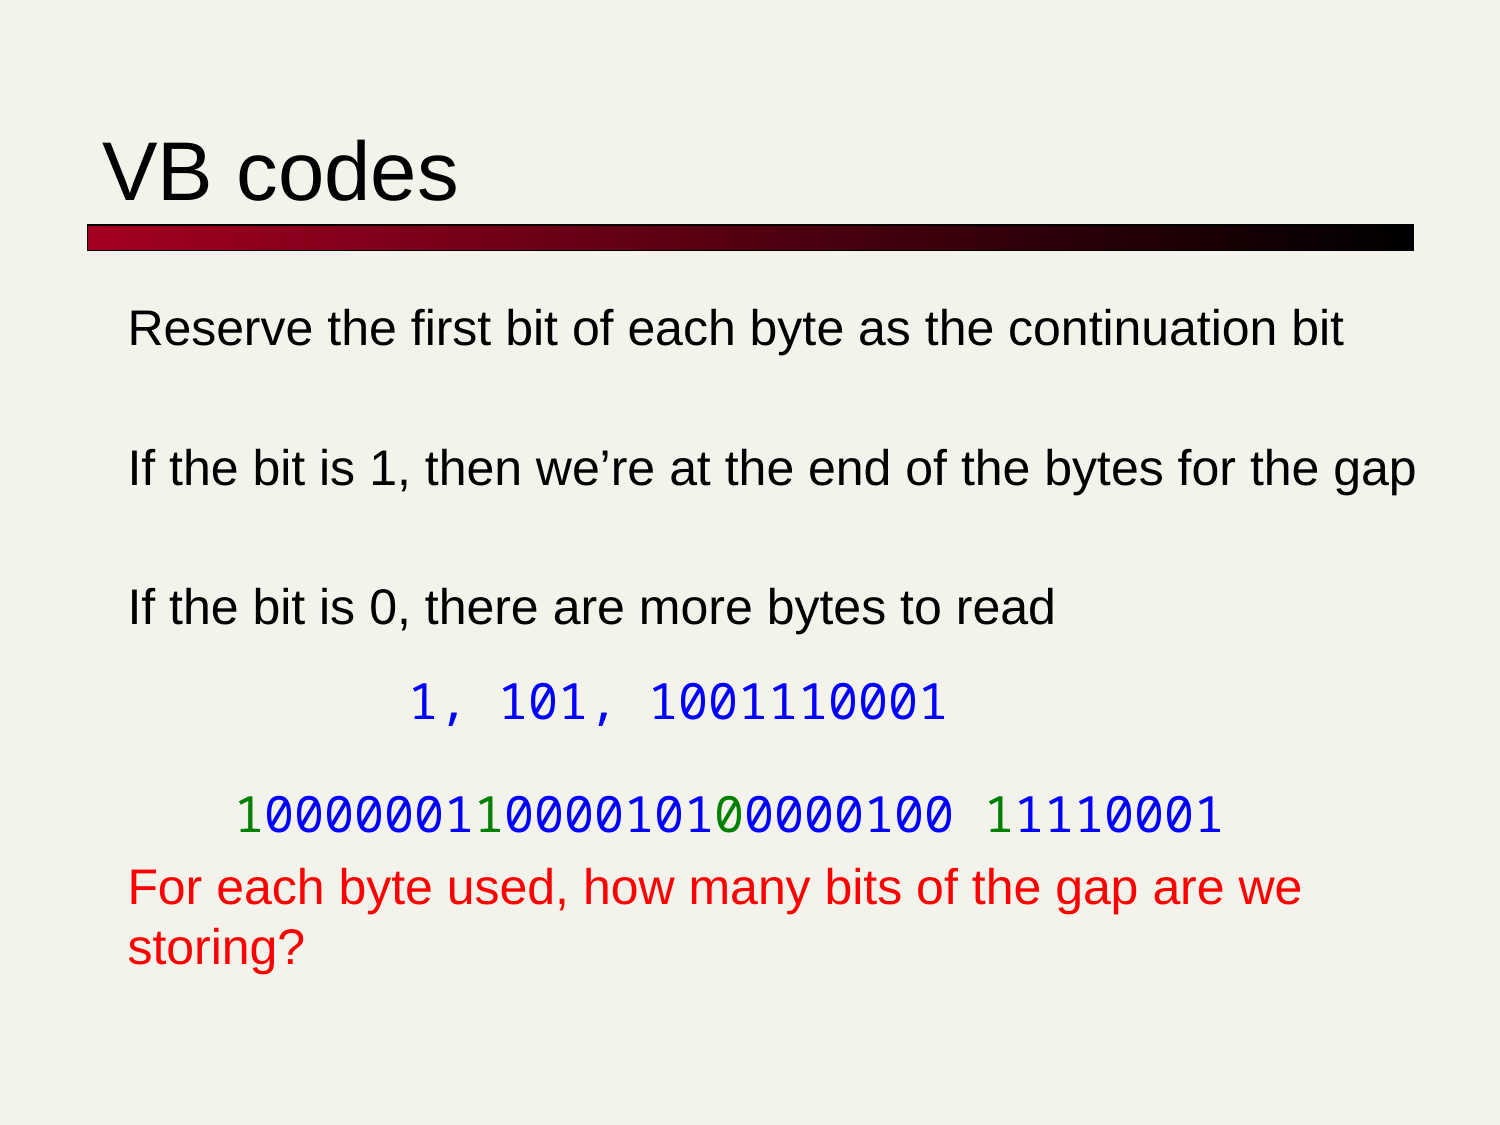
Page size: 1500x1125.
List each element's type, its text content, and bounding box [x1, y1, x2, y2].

text_box 1, 101, 1001110001 [393, 662, 964, 738]
text_box 100000011000010100000100 11110001 [219, 774, 1240, 850]
list Reserve the first bit of each byte as the continuation bit If the bit is 1, then we’re at the end of the bytes for the gap If the bit is 0, there are more bytes to read For each byte used, how many bits of the gap are we storing? [112, 287, 1476, 1051]
title VB codes [87, 62, 1413, 226]
